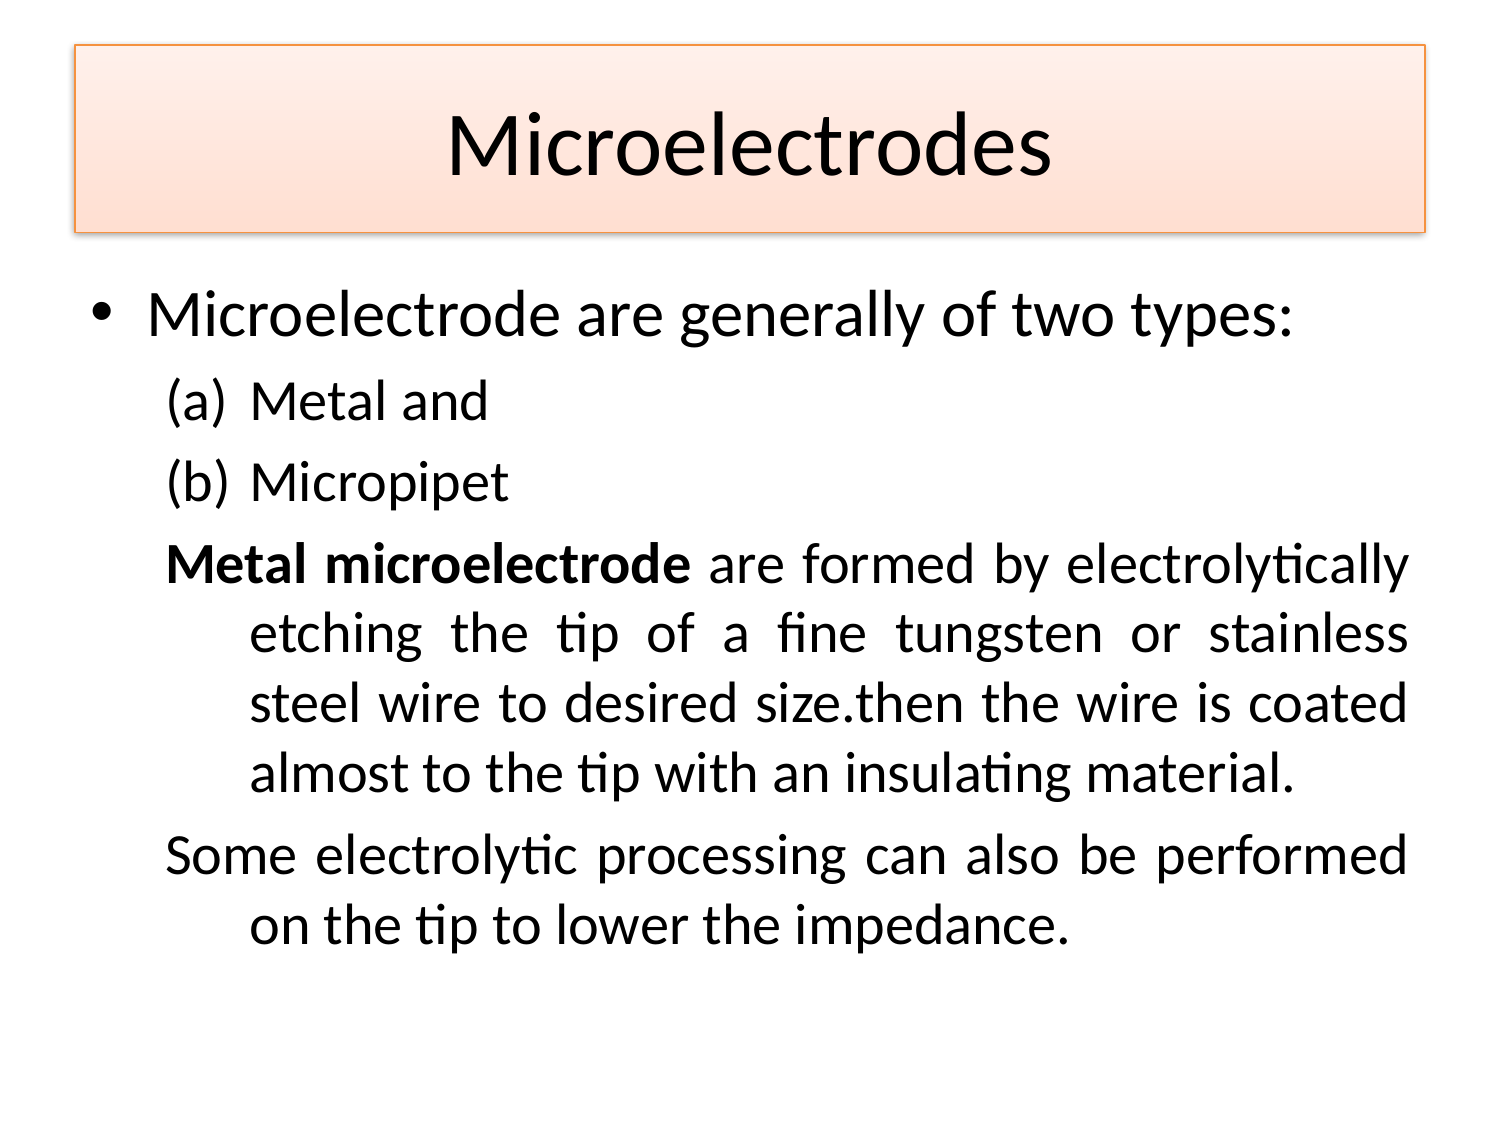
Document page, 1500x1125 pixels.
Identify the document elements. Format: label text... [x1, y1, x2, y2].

list Microelectrode are generally of two types: Metal and Micropipet Metal microelectrode are formed by electrolytically etching the tip of a fine tungsten or stainless steel wire to desired size.then the wire is coated almost to the tip with an insulating material. Some electrolytic processing can also be performed on the tip to lower the impedance. [75, 262, 1425, 1005]
title Microelectrodes [74, 44, 1426, 233]
